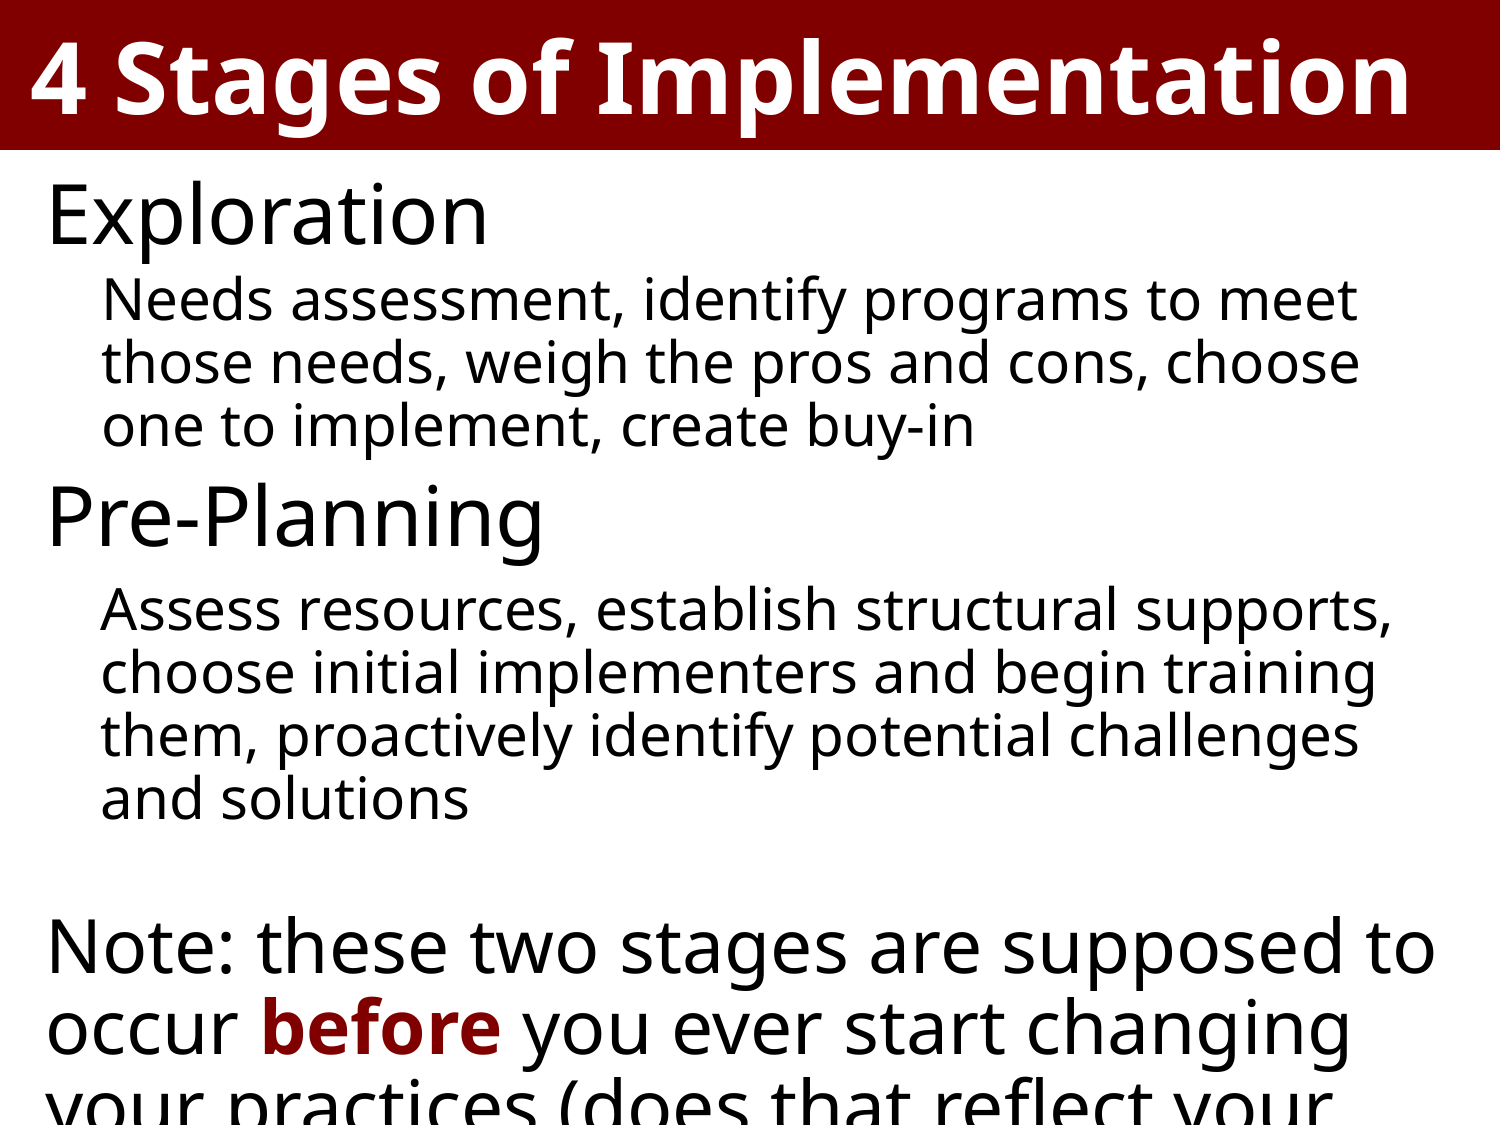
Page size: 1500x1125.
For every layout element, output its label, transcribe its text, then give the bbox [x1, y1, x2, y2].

text_box Exploration Needs assessment, identify programs to meet those needs, weigh the pros and cons, choose one to implement, create buy-in Pre-Planning Assess resources, establish structural supports, choose initial implementers and begin training them, proactively identify potential challenges and solutions Note: these two stages are supposed to occur before you ever start changing your practices (does that reflect your reality?) [29, 164, 1470, 1095]
text_box 4 Stages of Implementation [0, 0, 1500, 151]
